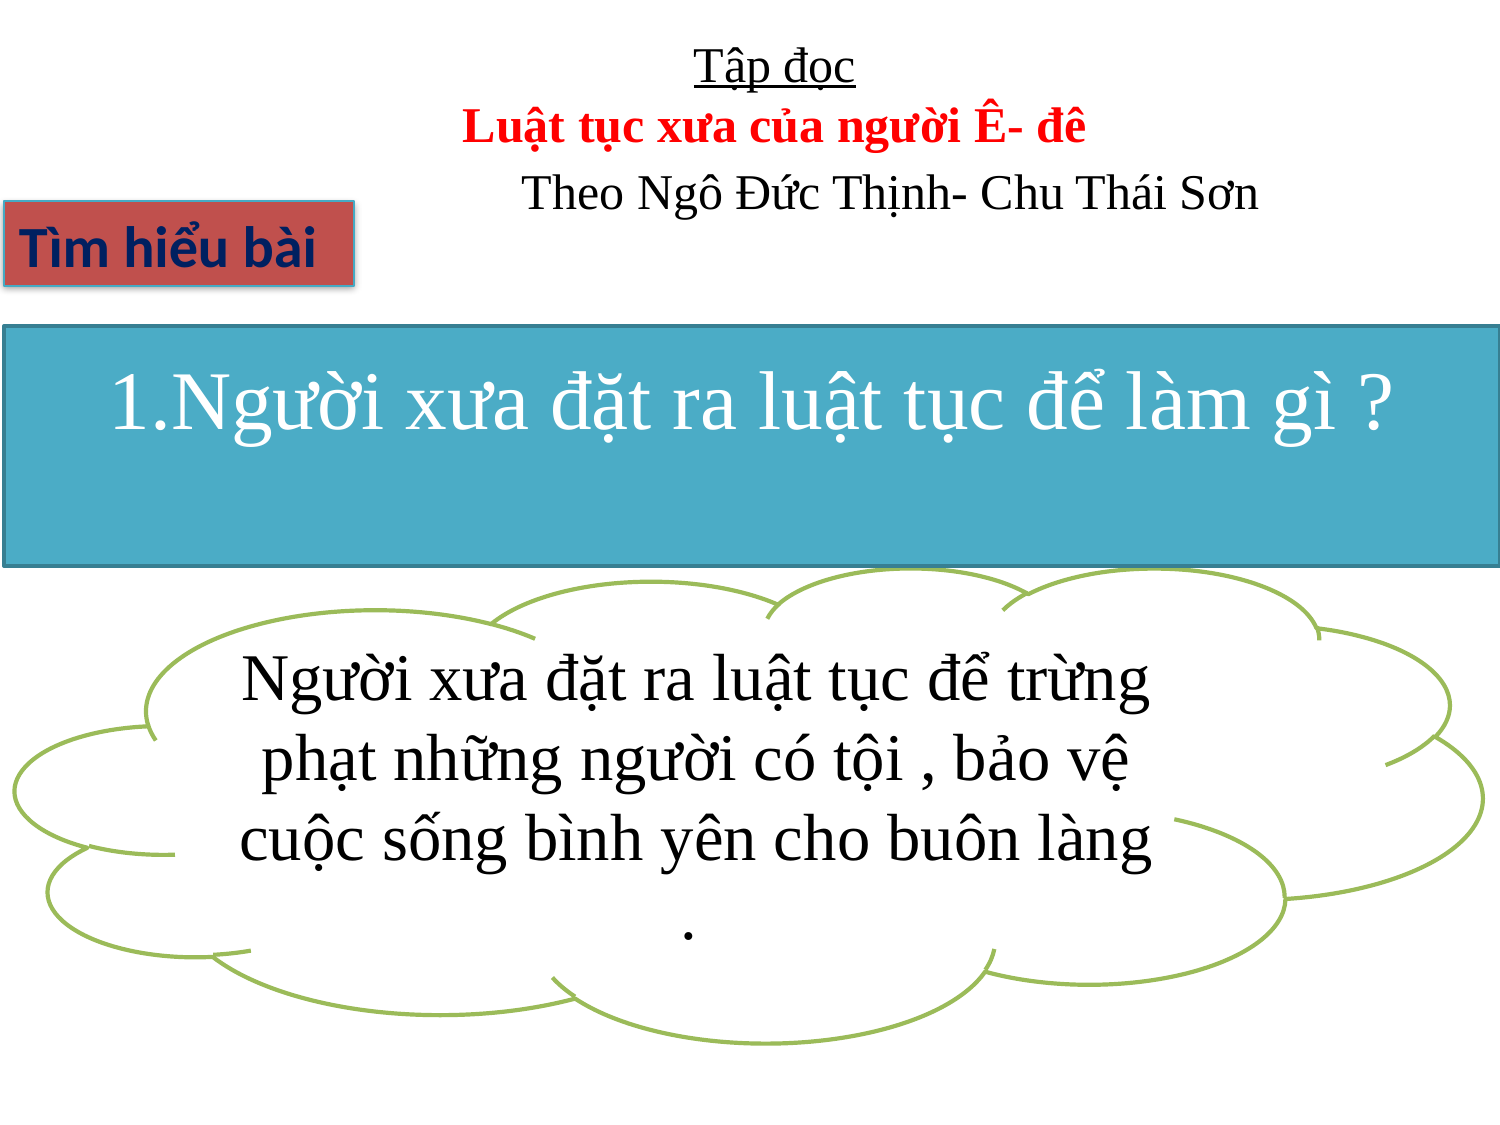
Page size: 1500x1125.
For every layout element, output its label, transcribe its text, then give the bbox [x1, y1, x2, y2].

text_box 1.Người xưa đặt ra luật tục để làm gì ? [2, 324, 1500, 568]
text_box Người xưa đặt ra luật tục để trừng phạt những người có tội , bảo vệ cuộc sống bình yên cho buôn làng . [12, 568, 1486, 1046]
text_box Tập đọc Luật tục xưa của người Ê- đê [99, 24, 1450, 150]
text_box Theo Ngô Đức Thịnh- Chu Thái Sơn [507, 152, 1275, 227]
text_box Tìm hiểu bài [3, 200, 355, 287]
